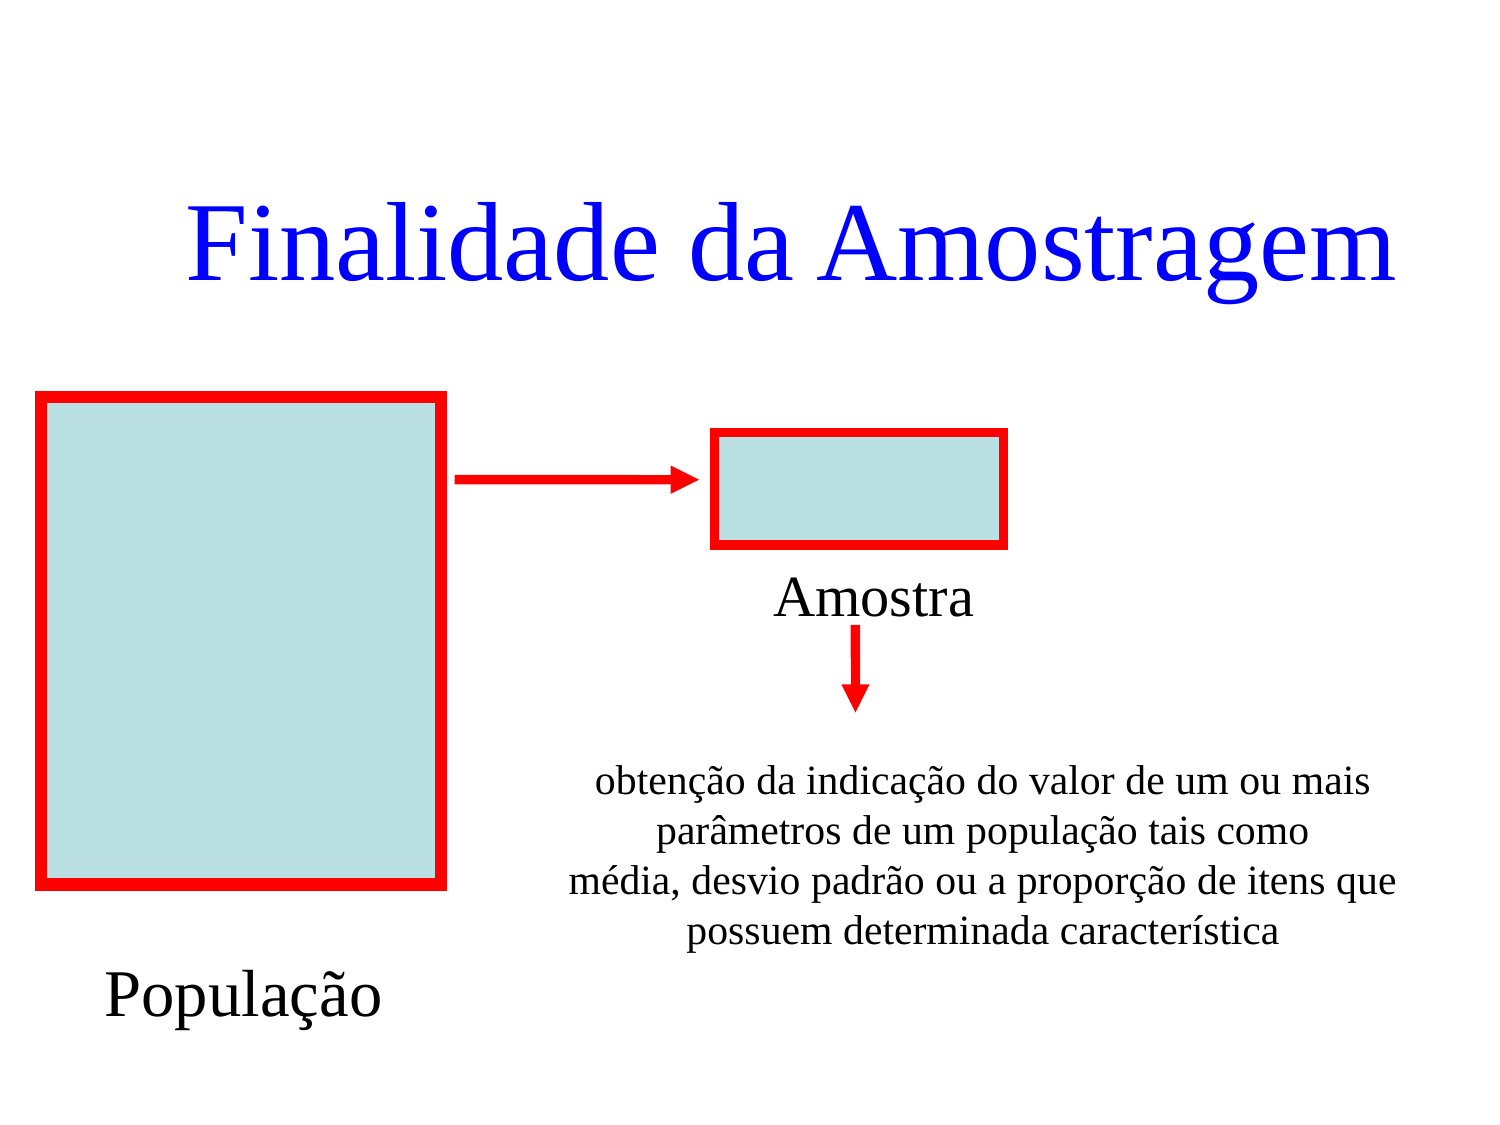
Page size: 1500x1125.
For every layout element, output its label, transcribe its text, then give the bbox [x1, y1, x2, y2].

text_box obtenção da indicação do valor de um ou mais parâmetros de um população tais como média, desvio padrão ou a proporção de itens que possuem determinada característica [553, 745, 1413, 961]
text_box [41, 397, 442, 885]
text_box População [89, 942, 398, 1038]
text_box [714, 432, 1004, 546]
text_box [849, 624, 862, 713]
text_box Finalidade da Amostragem [170, 160, 1414, 311]
text_box Amostra [758, 550, 989, 636]
text_box [454, 473, 699, 486]
